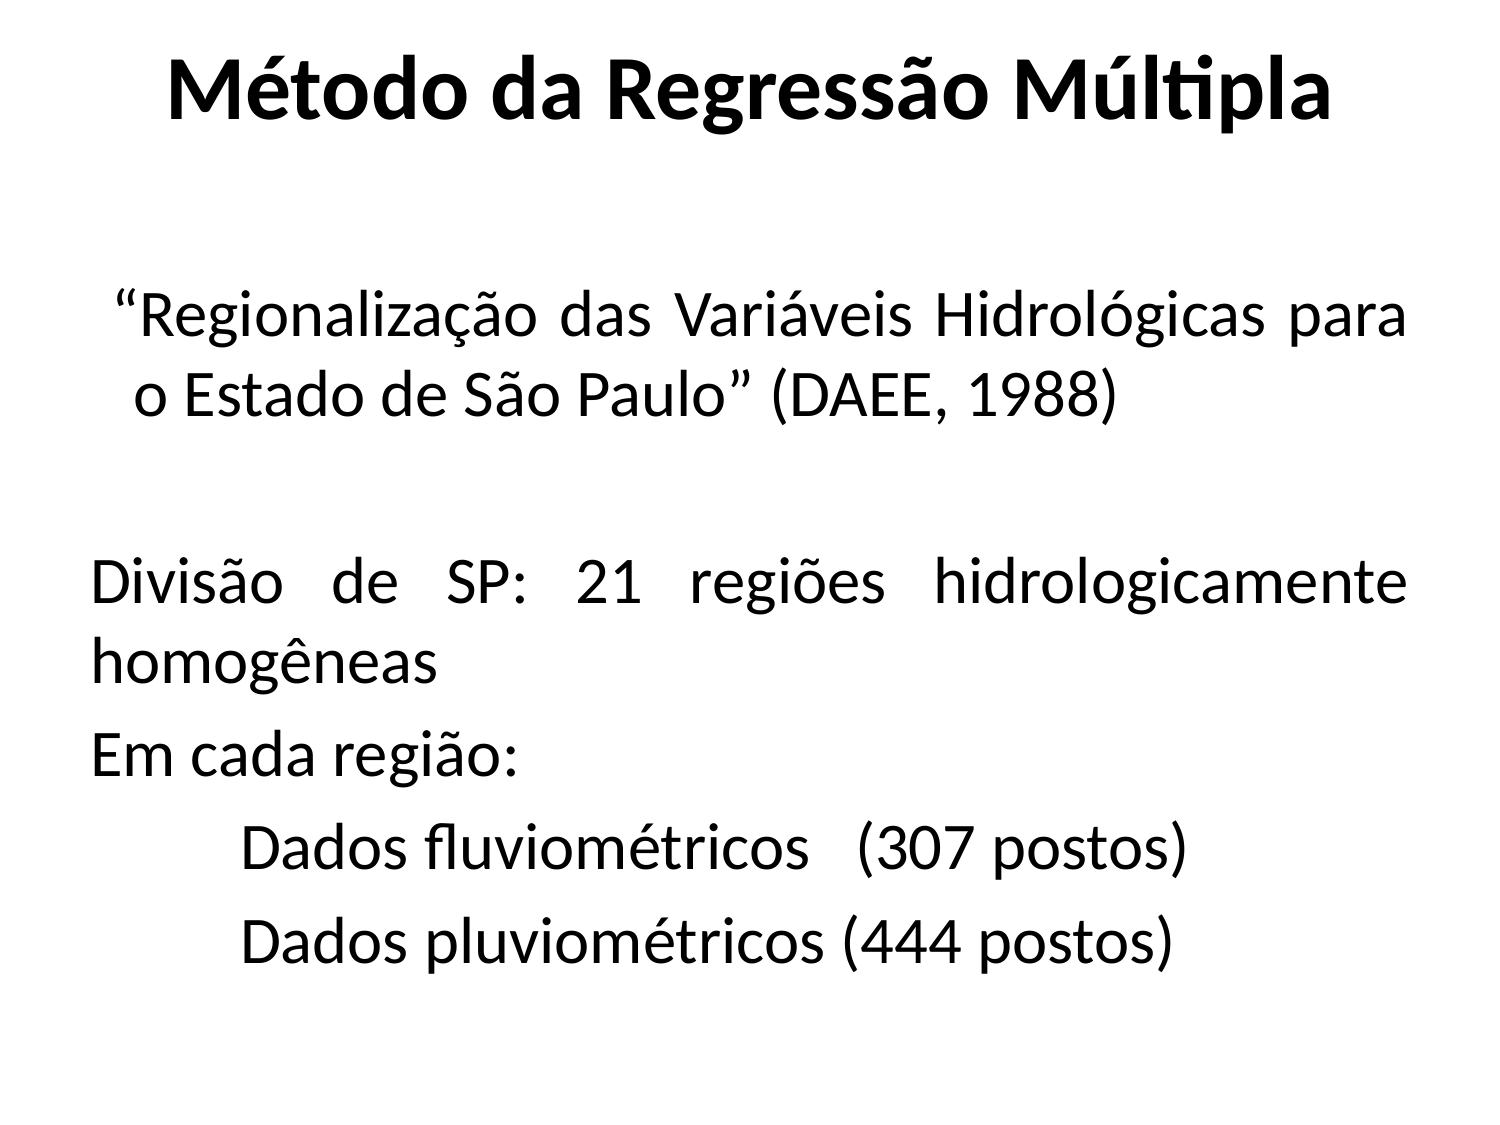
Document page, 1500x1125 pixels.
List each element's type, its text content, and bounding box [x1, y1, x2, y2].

title Método da Regressão Múltipla [75, 7, 1425, 159]
list “Regionalização das Variáveis Hidrológicas para o Estado de São Paulo” (DAEE, 1988) Divisão de SP: 21 regiões hidrologicamente homogêneas Em cada região: Dados fluviométricos (307 postos) Dados pluviométricos (444 postos) [75, 262, 1425, 1005]
